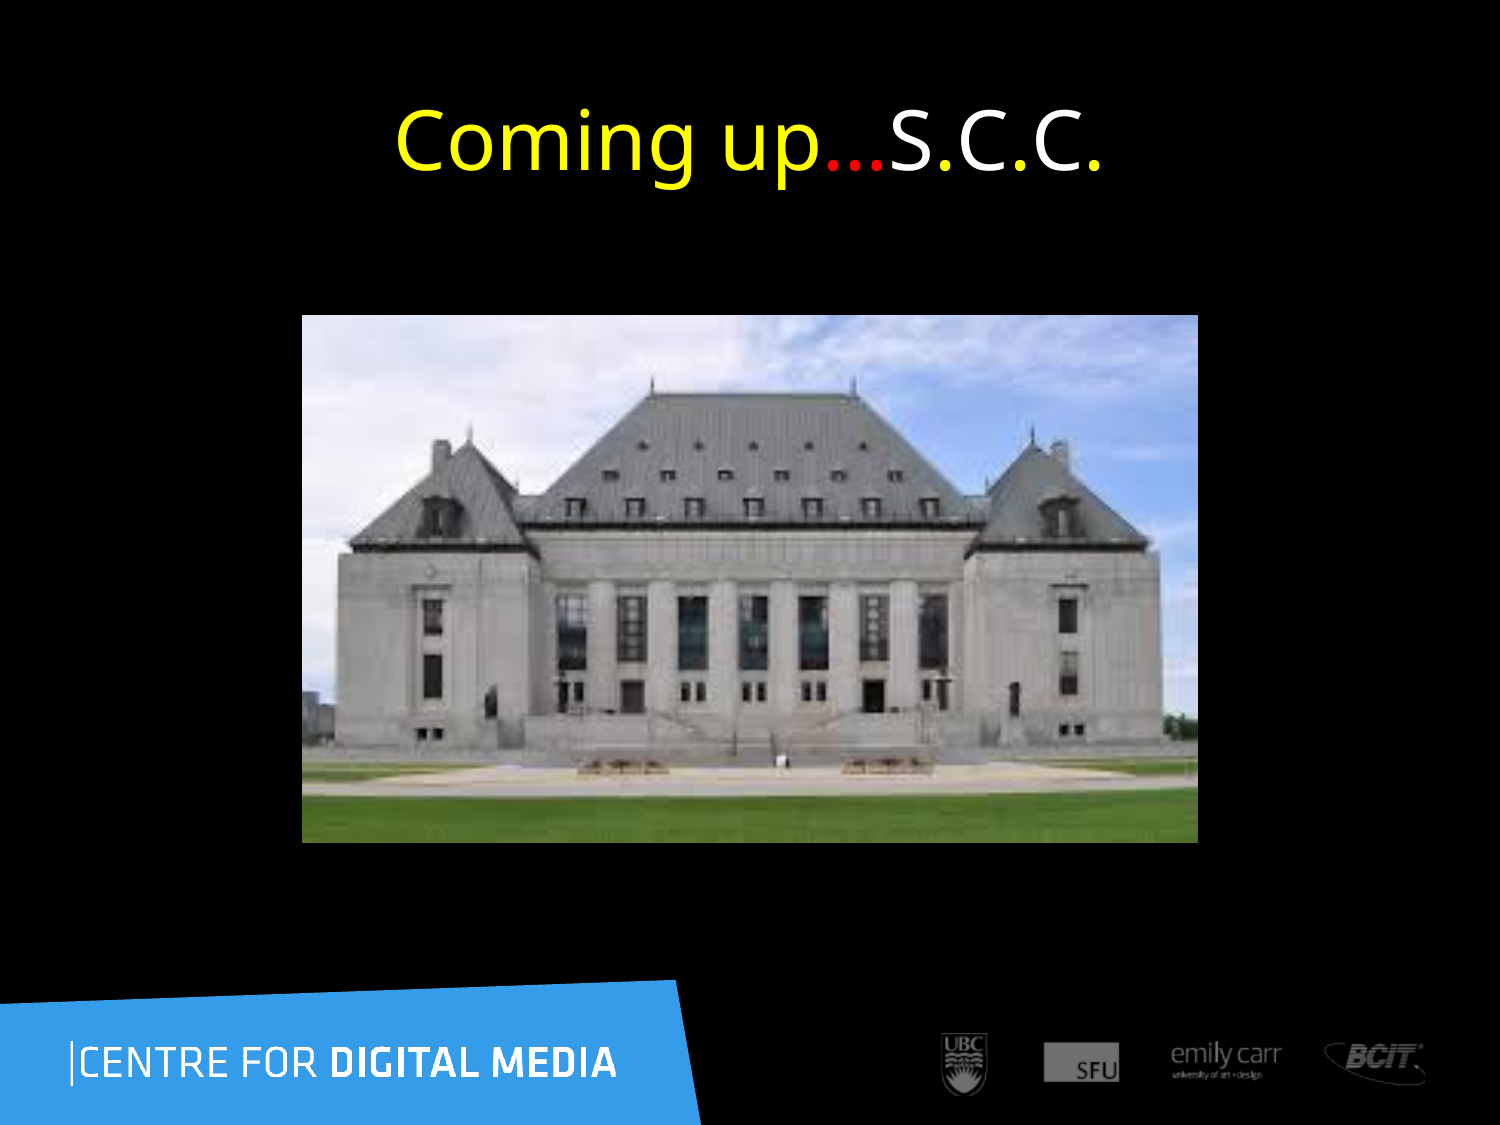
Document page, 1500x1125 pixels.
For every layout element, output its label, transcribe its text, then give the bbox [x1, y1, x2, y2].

title Coming up…S.C.C. [75, 53, 1425, 221]
picture [302, 315, 1198, 843]
